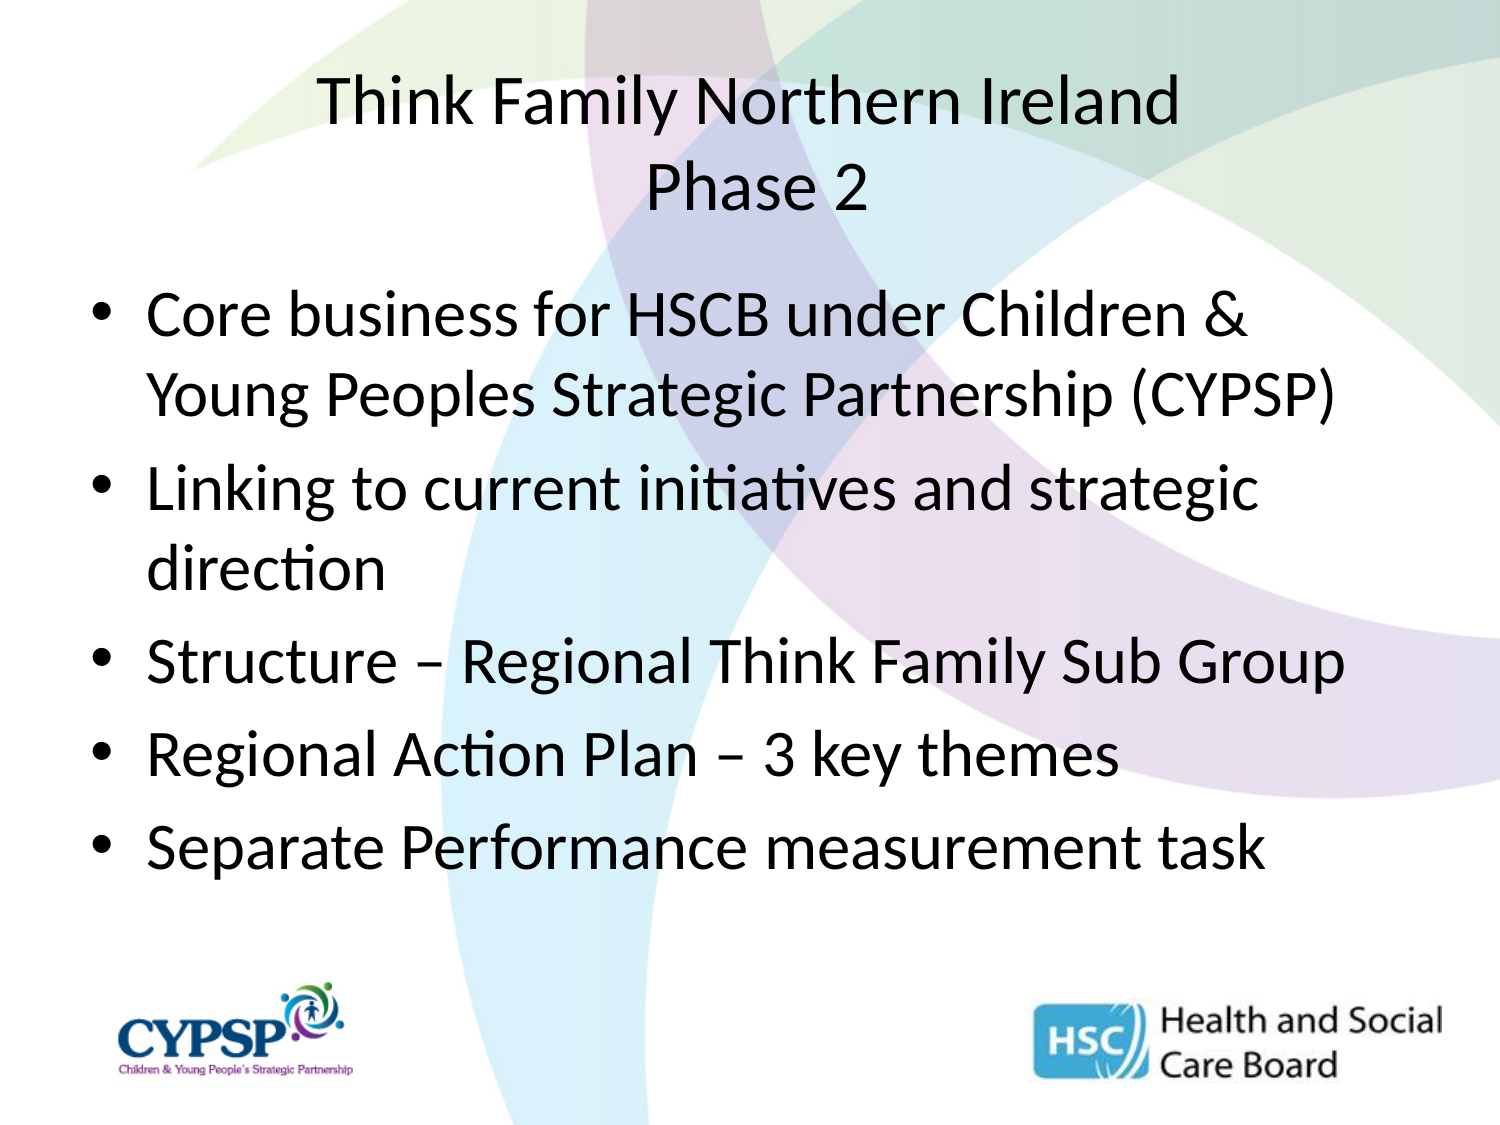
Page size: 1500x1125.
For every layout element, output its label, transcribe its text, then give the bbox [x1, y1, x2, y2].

list Core business for HSCB under Children & Young Peoples Strategic Partnership (CYPSP) Linking to current initiatives and strategic direction Structure – Regional Think Family Sub Group Regional Action Plan – 3 key themes Separate Performance measurement task [75, 262, 1425, 1005]
title Think Family Northern Ireland Phase 2 [75, 45, 1425, 233]
picture [0, 0, 1500, 1125]
